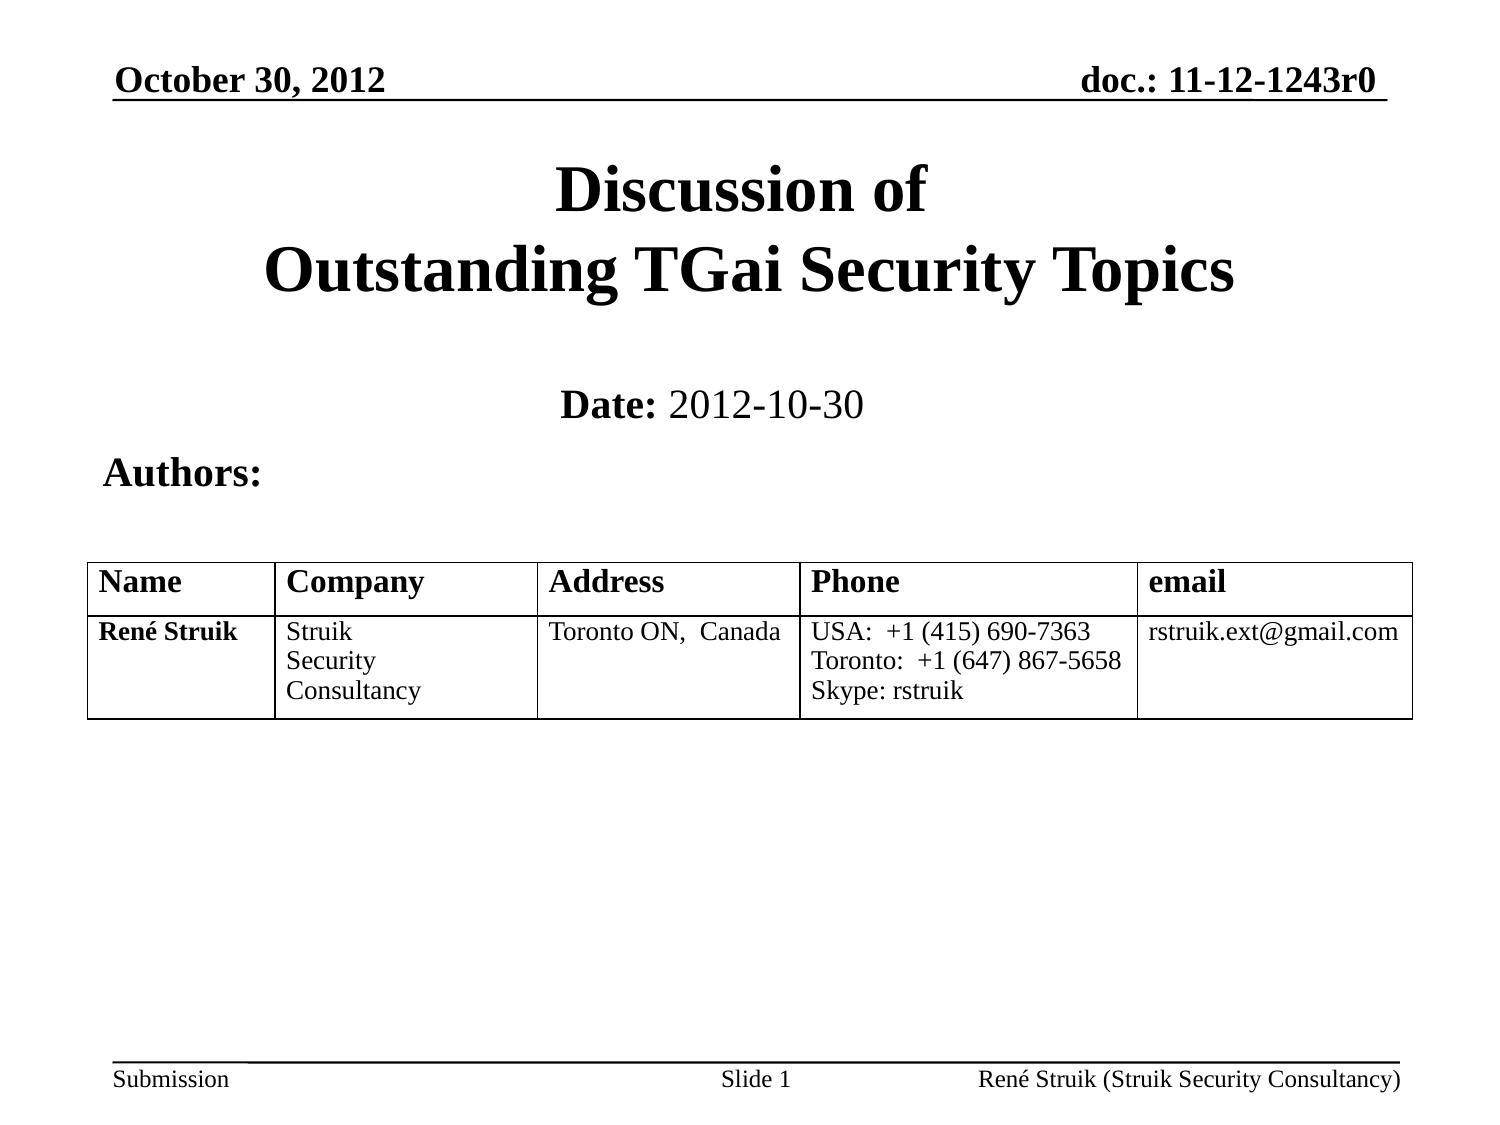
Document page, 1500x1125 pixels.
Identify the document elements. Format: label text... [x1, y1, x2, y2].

footer René Struik (Struik Security Consultancy) [972, 1061, 1402, 1093]
table_header Name [88, 563, 274, 615]
table_header Phone [801, 563, 1137, 615]
slide_number Slide 1 [712, 1061, 800, 1093]
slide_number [114, 54, 389, 101]
table_header Company [276, 563, 537, 615]
title Discussion of Outstanding TGai Security Topics [112, 137, 1388, 313]
table_cell rstruik.ext@gmail.com [1138, 617, 1412, 718]
table_header Address [538, 563, 799, 615]
list Date: 2012-10-30 [74, 374, 1351, 438]
table_header email [1138, 563, 1412, 615]
table_cell René Struik [88, 617, 274, 718]
table_cell USA: +1 (415) 690-7363 Toronto: +1 (647) 867-5658 Skype: rstruik [801, 617, 1137, 718]
table_cell Struik Security Consultancy [276, 617, 537, 718]
table_cell Toronto ON, Canada [538, 617, 799, 718]
text_box Authors: [87, 437, 325, 500]
